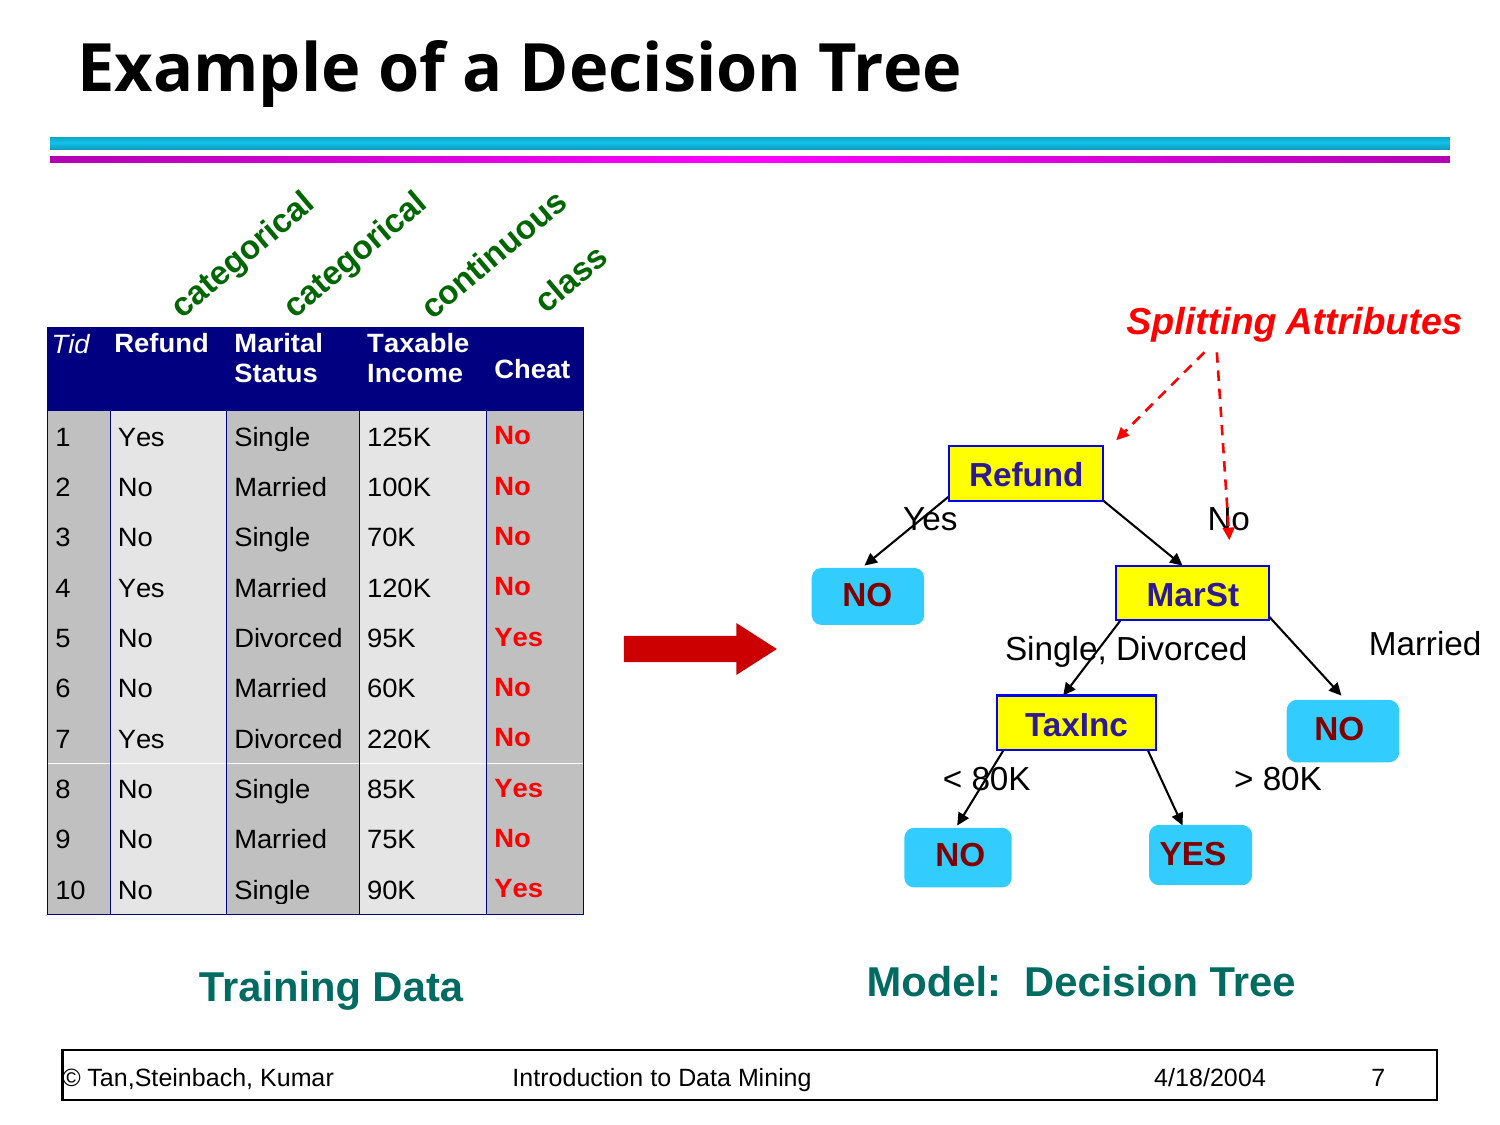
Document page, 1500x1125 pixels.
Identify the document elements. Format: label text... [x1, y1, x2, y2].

text_box [1222, 527, 1235, 541]
text_box Refund [949, 446, 1104, 501]
text_box [1157, 545, 1183, 565]
text_box < 80K [815, 749, 1046, 805]
text_box NO [771, 565, 964, 621]
text_box [813, 621, 877, 625]
text_box > 80K [1106, 749, 1337, 805]
text_box [1063, 675, 1080, 695]
text_box [905, 881, 1011, 888]
text_box [631, 624, 775, 674]
text_box NO [1243, 699, 1436, 755]
text_box [1337, 755, 1399, 763]
text_box Married [1241, 615, 1500, 670]
title Example of a Decision Tree [62, 24, 1421, 113]
text_box [957, 805, 971, 825]
text_box YES [1136, 824, 1250, 880]
text_box Single, Divorced [877, 619, 1263, 675]
text_box MarSt [1116, 565, 1270, 619]
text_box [37, 224, 627, 933]
text_box Yes [775, 489, 973, 545]
text_box TaxInc [997, 695, 1156, 751]
text_box [864, 545, 890, 565]
text_box [1171, 805, 1183, 824]
text_box Splitting Attributes [998, 289, 1478, 350]
text_box [1317, 670, 1342, 696]
text_box Model: Decision Tree [824, 957, 1338, 1012]
text_box NO [864, 825, 1057, 881]
text_box Training Data [125, 962, 538, 1018]
text_box [1116, 426, 1130, 441]
text_box [1150, 829, 1253, 886]
text_box No [1080, 489, 1265, 545]
